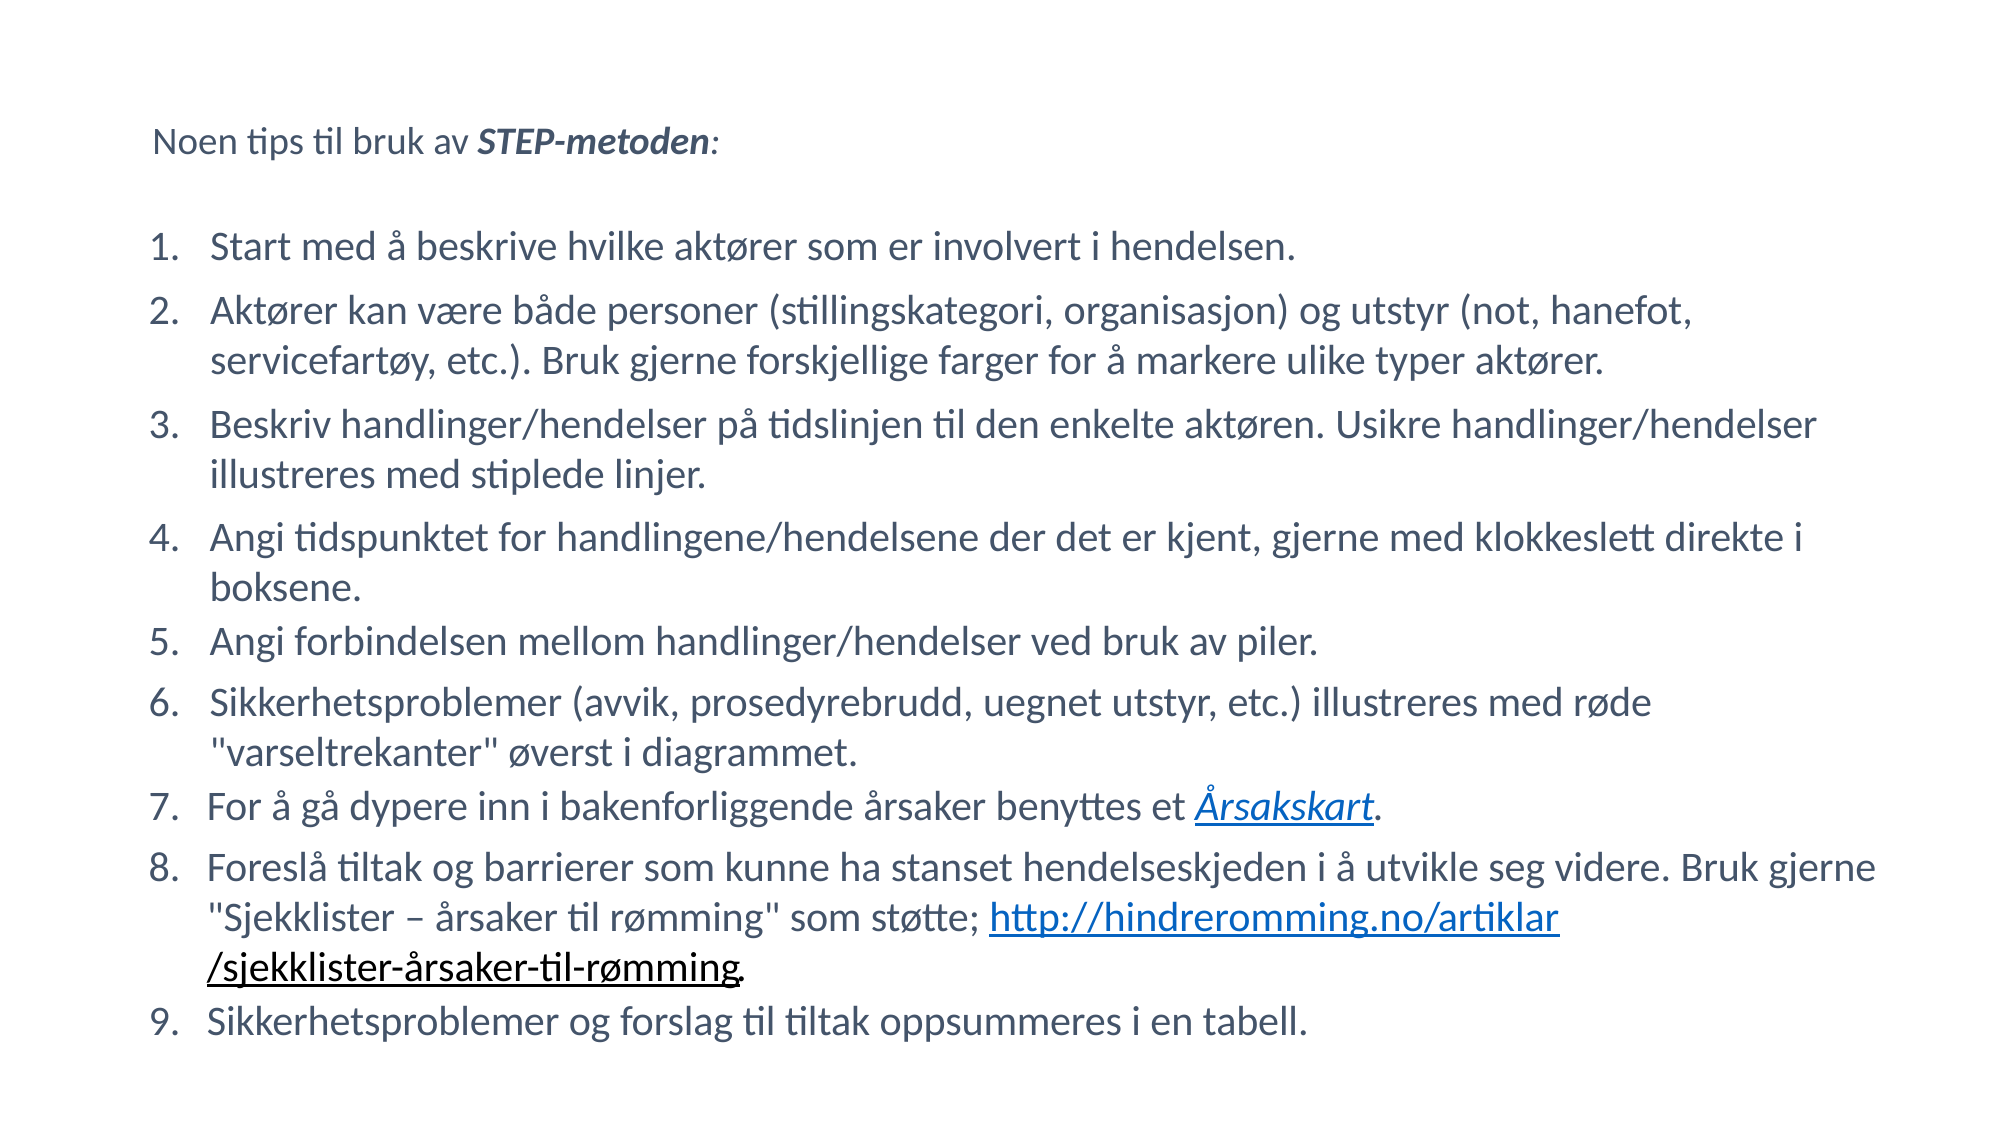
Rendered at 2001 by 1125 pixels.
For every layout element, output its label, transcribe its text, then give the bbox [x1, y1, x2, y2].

list Start med å beskrive hvilke aktører som er involvert i hendelsen. Aktører kan være både personer (stillingskategori, organisasjon) og utstyr (not, hanefot, servicefartøy, etc.). Bruk gjerne forskjellige farger for å markere ulike typer aktører. Beskriv handlinger/hendelser på tidslinjen til den enkelte aktøren. Usikre handlinger/hendelser illustreres med stiplede linjer. Angi tidspunktet for handlingene/hendelsene der det er kjent, gjerne med klokkeslett direkte i boksene. Angi forbindelsen mellom handlinger/hendelser ved bruk av piler. Sikkerhetsproblemer (avvik, prosedyrebrudd, uegnet utstyr, etc.) illustreres med røde "varseltrekanter" øverst i diagrammet. For å gå dypere inn i bakenforliggende årsaker benyttes et Årsakskart. Foreslå tiltak og barrierer som kunne ha stanset hendelseskjeden i å utvikle seg videre. Bruk gjerne "Sjekklister – årsaker til rømming" som støtte; http://hindreromming.no/artiklar/sjekklister-årsaker-til-rømming. Sikkerhetsproblemer og forslag til tiltak oppsummeres i en tabell. [133, 213, 1925, 1066]
title Noen tips til bruk av STEP-metoden: [137, 59, 1863, 210]
